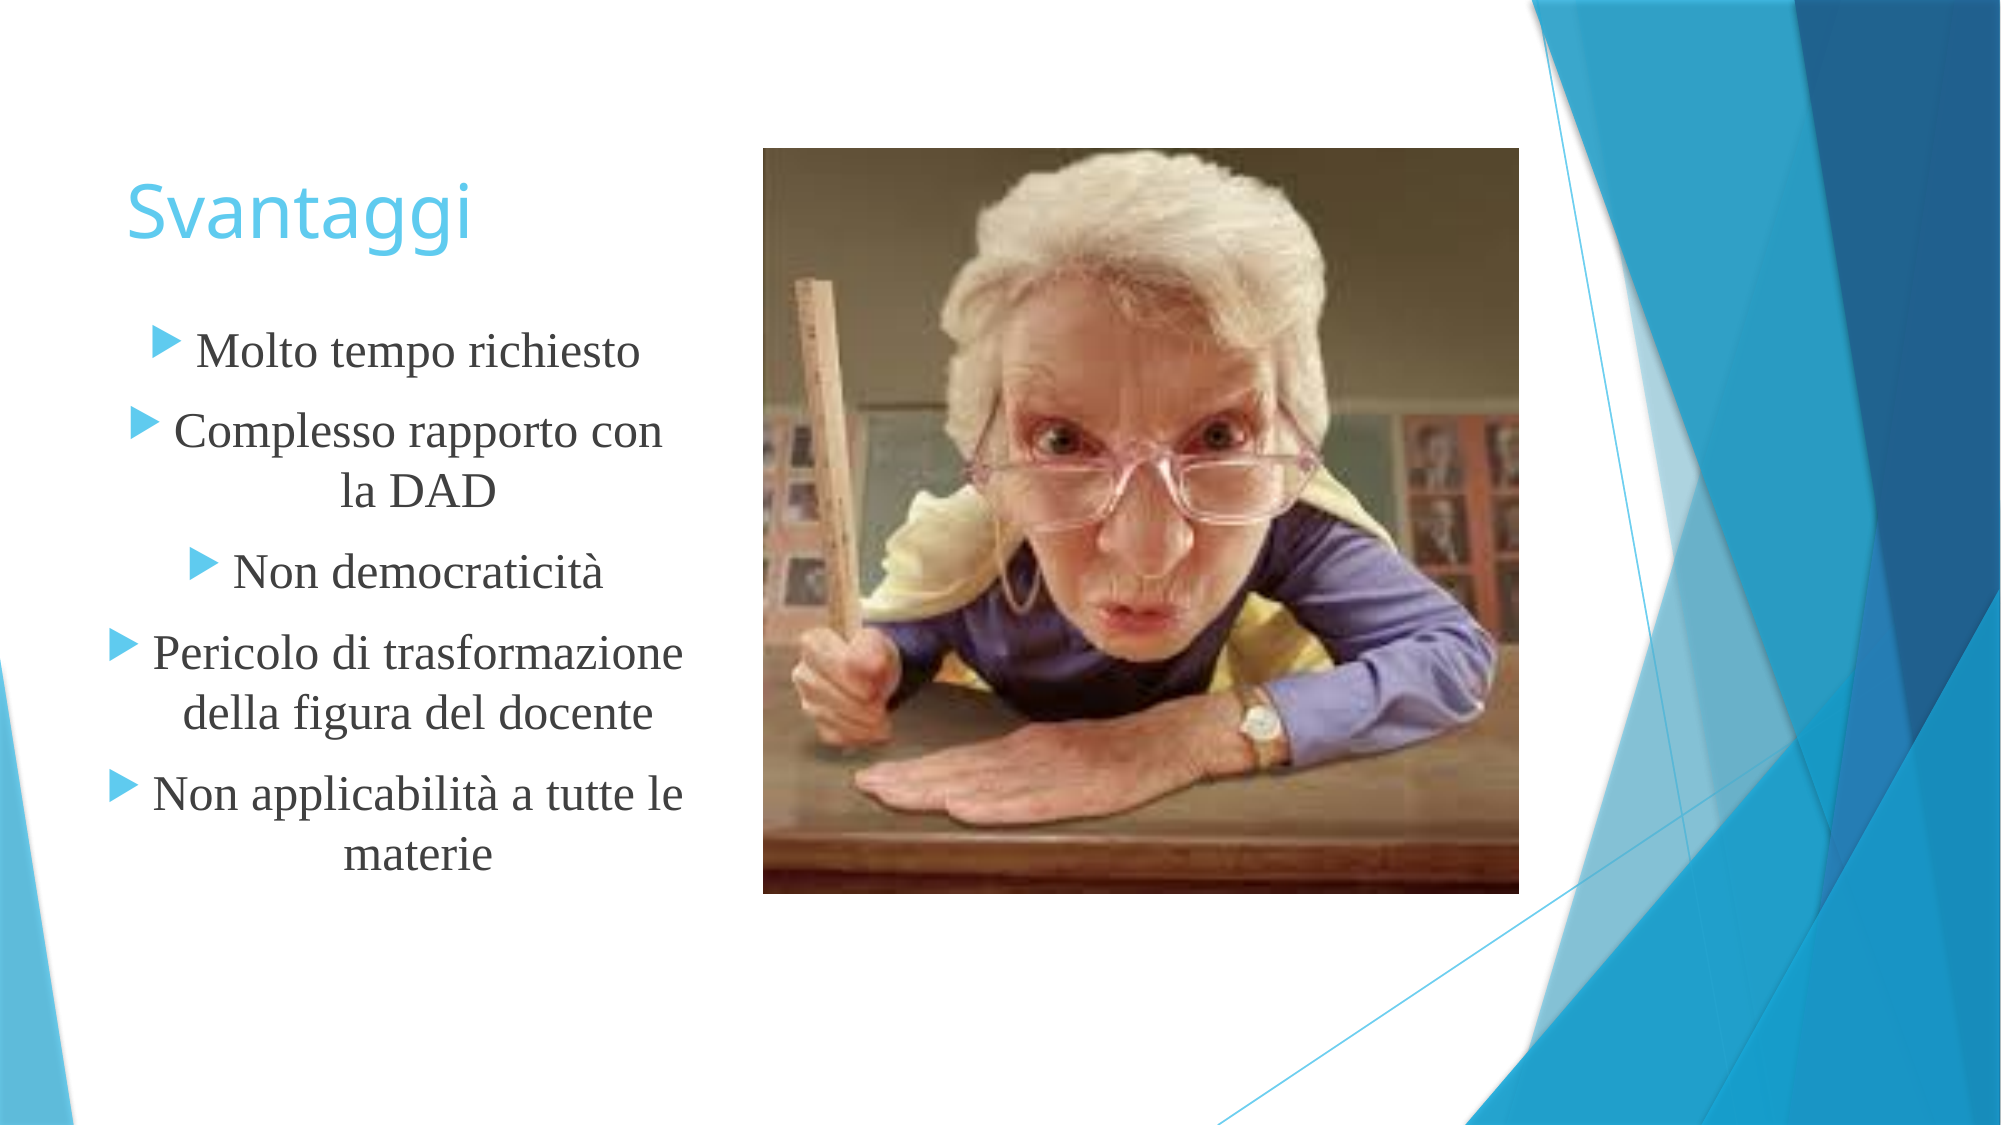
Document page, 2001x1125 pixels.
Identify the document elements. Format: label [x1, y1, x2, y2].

text_box [0, 0, 2000, 1125]
picture [762, 147, 1519, 895]
